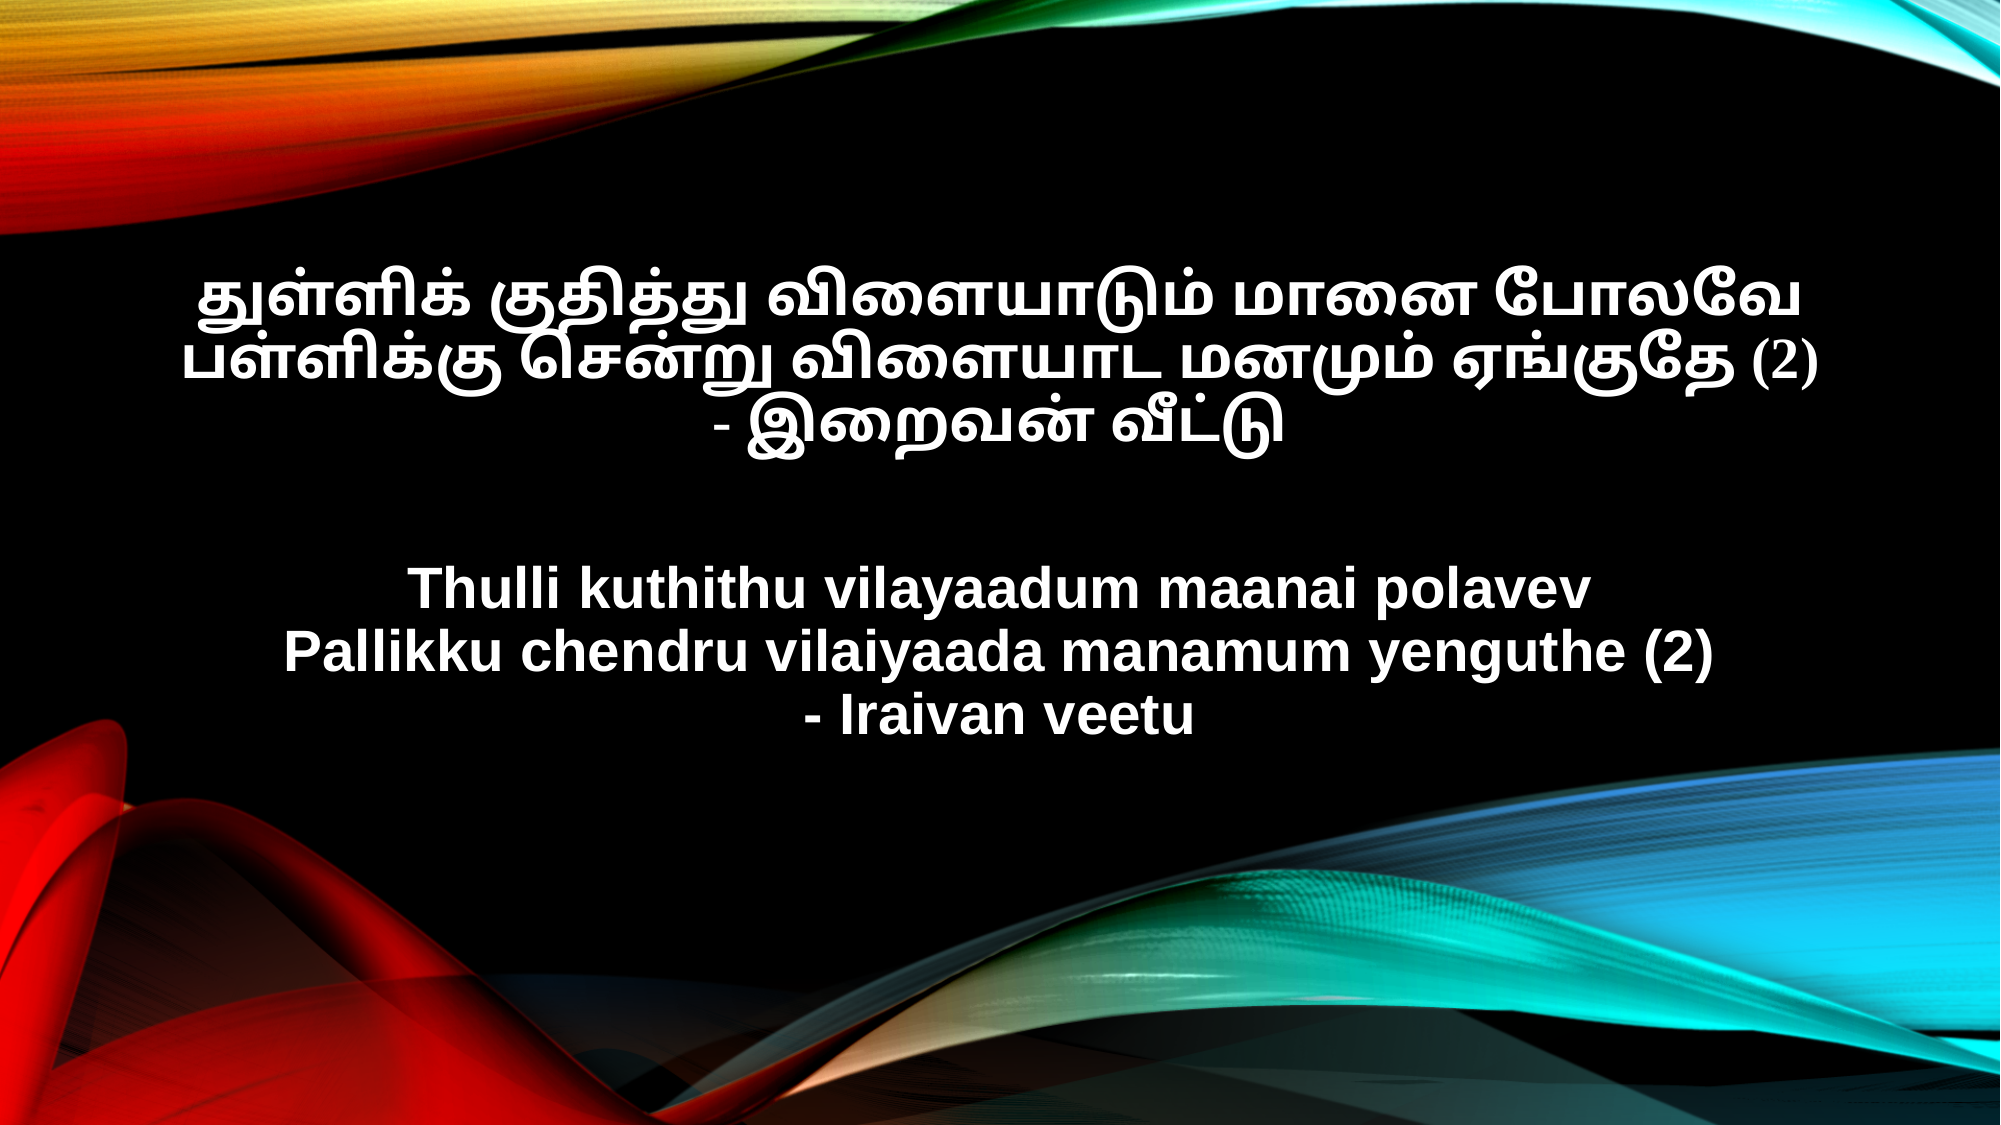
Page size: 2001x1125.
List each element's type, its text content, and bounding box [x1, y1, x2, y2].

subtitle துள்ளிக் குதித்து விளையாடும் மானை போலவே பள்ளிக்கு சென்று விளையாட மனமும் ஏங்குதே (2) - இறைவன் வீட்டு Thulli kuthithu vilayaadum maanai polavev Pallikku chendru vilaiyaada manamum yenguthe (2) - Iraivan veetu [0, 0, 2000, 1125]
